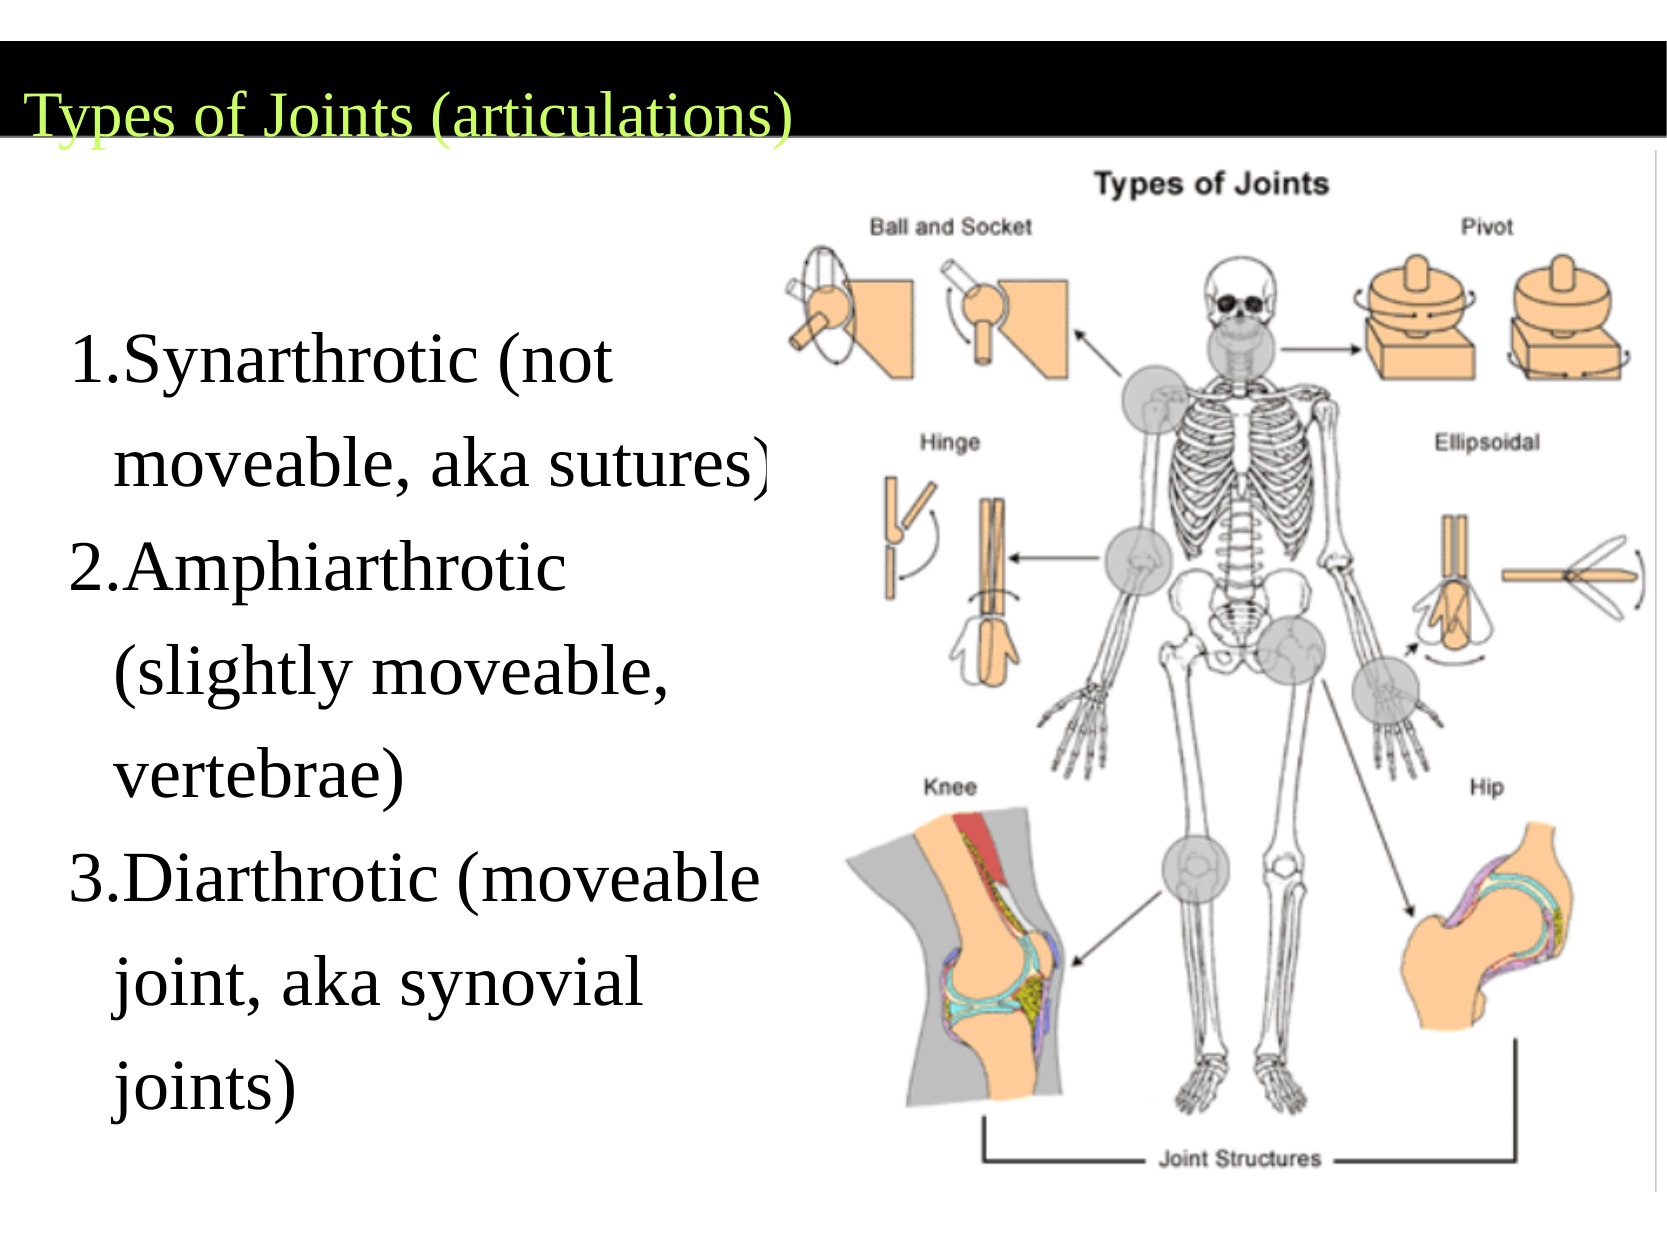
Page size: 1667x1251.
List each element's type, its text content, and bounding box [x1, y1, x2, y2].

text_box [766, 150, 1658, 1192]
text_box Synarthrotic (not moveable, aka sutures) Amphiarthrotic (slightly moveable, vertebrae) Diarthrotic (moveable joint, aka synovial joints) [44, 286, 766, 1169]
title Types of Joints (articulations) [16, 50, 1663, 141]
text_box [0, 41, 1667, 138]
